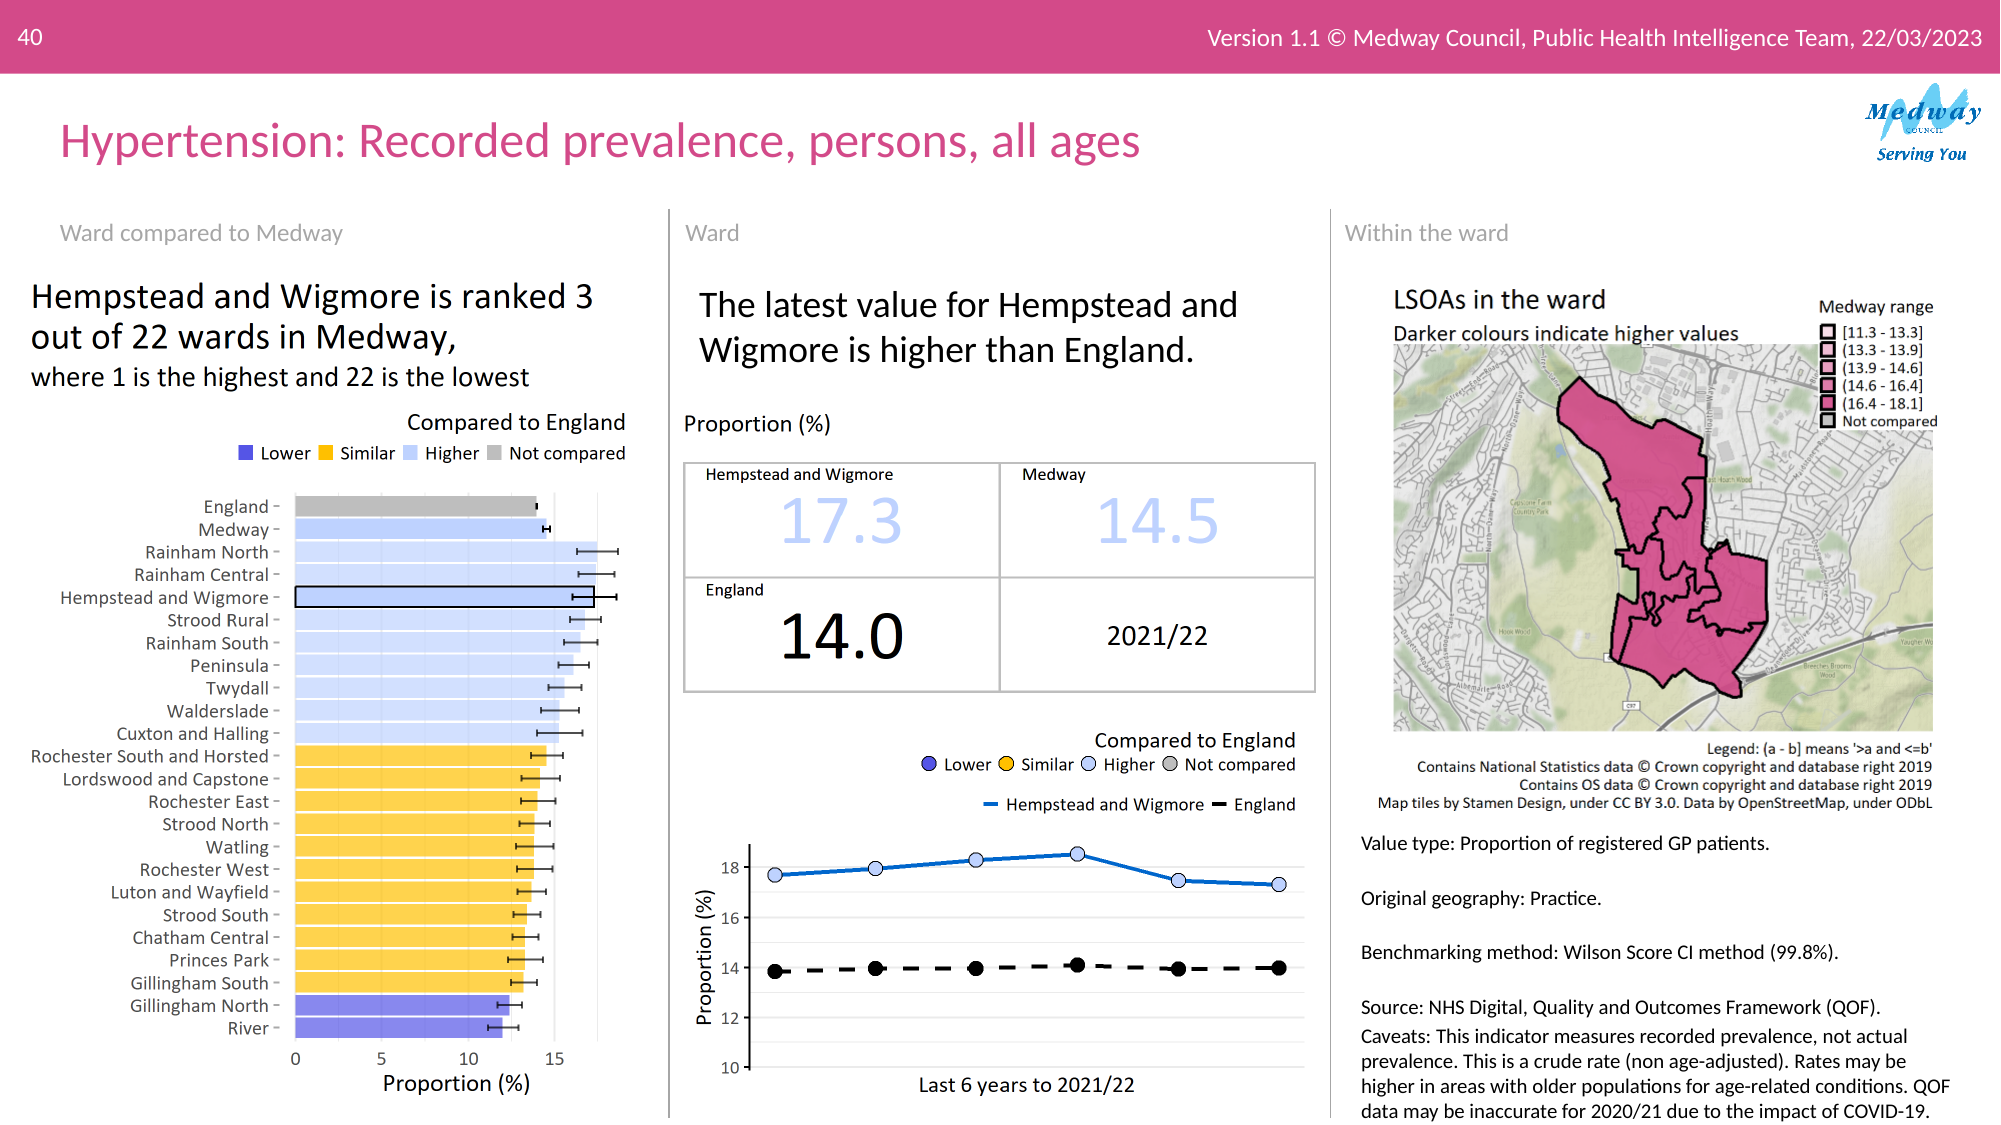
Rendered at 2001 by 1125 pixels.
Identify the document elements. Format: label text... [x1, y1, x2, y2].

list Version 1.1 © Medway Council, Public Health Intelligence Team, 22/03/2023 [881, 2, 2000, 72]
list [19, 271, 646, 1107]
list The latest value for Hempstead and Wigmore is higher than England. [684, 272, 1316, 386]
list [683, 710, 1316, 1107]
list Value type: Proportion of registered GP patients. Original geography: Practice. Benchmarking method: Wilson Score CI method (99.8%). Source: NHS Digital, Quality and Outcomes Framework (QOF). Caveats: This indicator measures recorded prevalence, not actual prevalence. This is a crude rate (non age-adjusted). Rates may be higher in areas with older populations for age-related conditions. QOF data may be inaccurate for 2020/21 due to the impact of COVID-19. [1346, 822, 1981, 1106]
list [1345, 278, 1981, 811]
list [683, 403, 1316, 693]
title Hypertension: Recorded prevalence, persons, all ages [45, 83, 1866, 191]
picture [1866, 83, 1981, 162]
slide_number 40 [2, 5, 239, 66]
